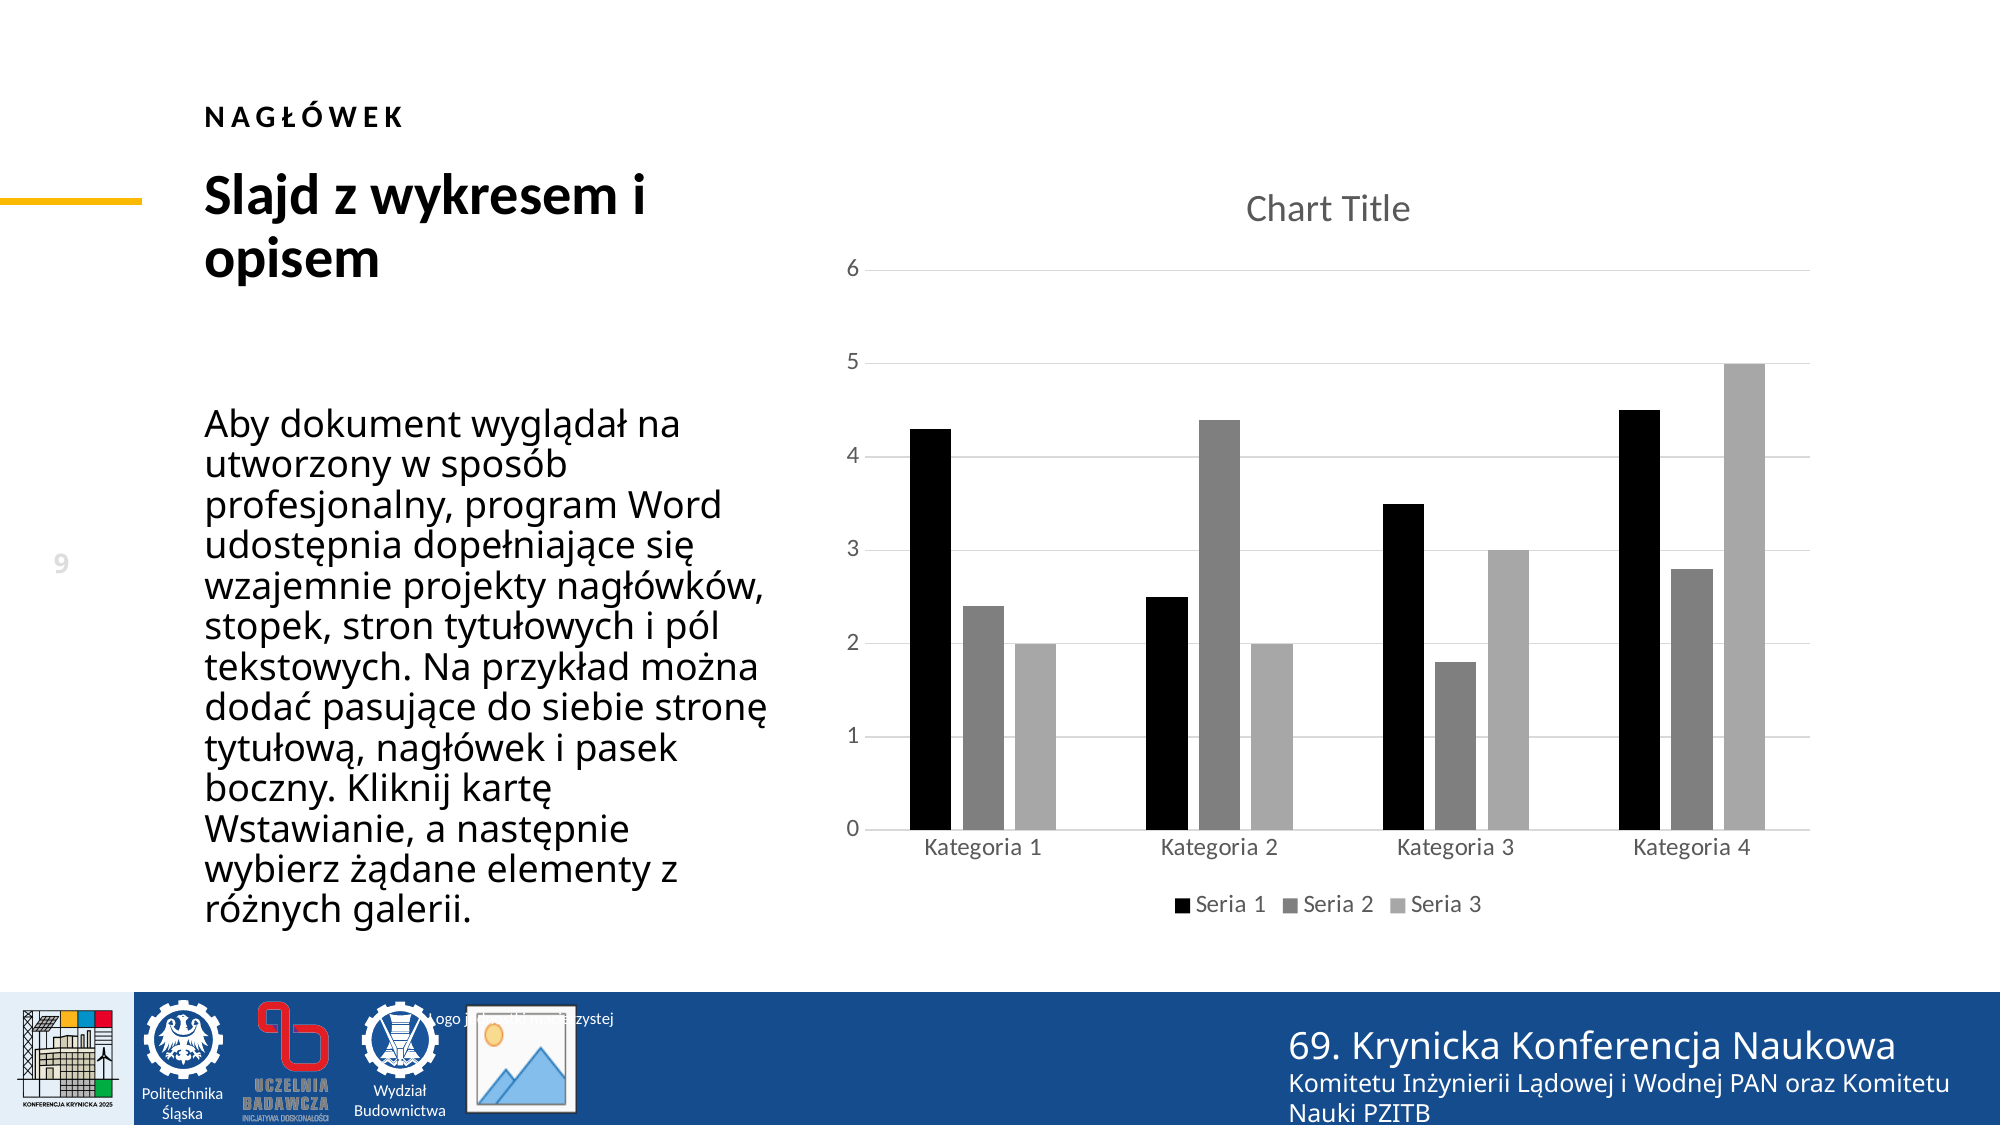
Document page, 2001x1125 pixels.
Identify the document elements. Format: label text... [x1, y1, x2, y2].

picture [462, 1000, 581, 1119]
picture [0, 992, 134, 1125]
list Slajd z wykresem i opisem [189, 156, 786, 361]
chart [826, 156, 1831, 925]
list nagłówek [189, 93, 1831, 137]
list Aby dokument wyglądał na utworzony w sposób profesjonalny, program Word udostępnia dopełniające się wzajemnie projekty nagłówków, stopek, stron tytułowych i pól tekstowych. Na przykład można dodać pasujące do siebie stronę tytułową, nagłówek i pasek boczny. Kliknij kartę Wstawianie, a następnie wybierz żądane elementy z różnych galerii. [189, 397, 786, 925]
picture [237, 990, 336, 1125]
